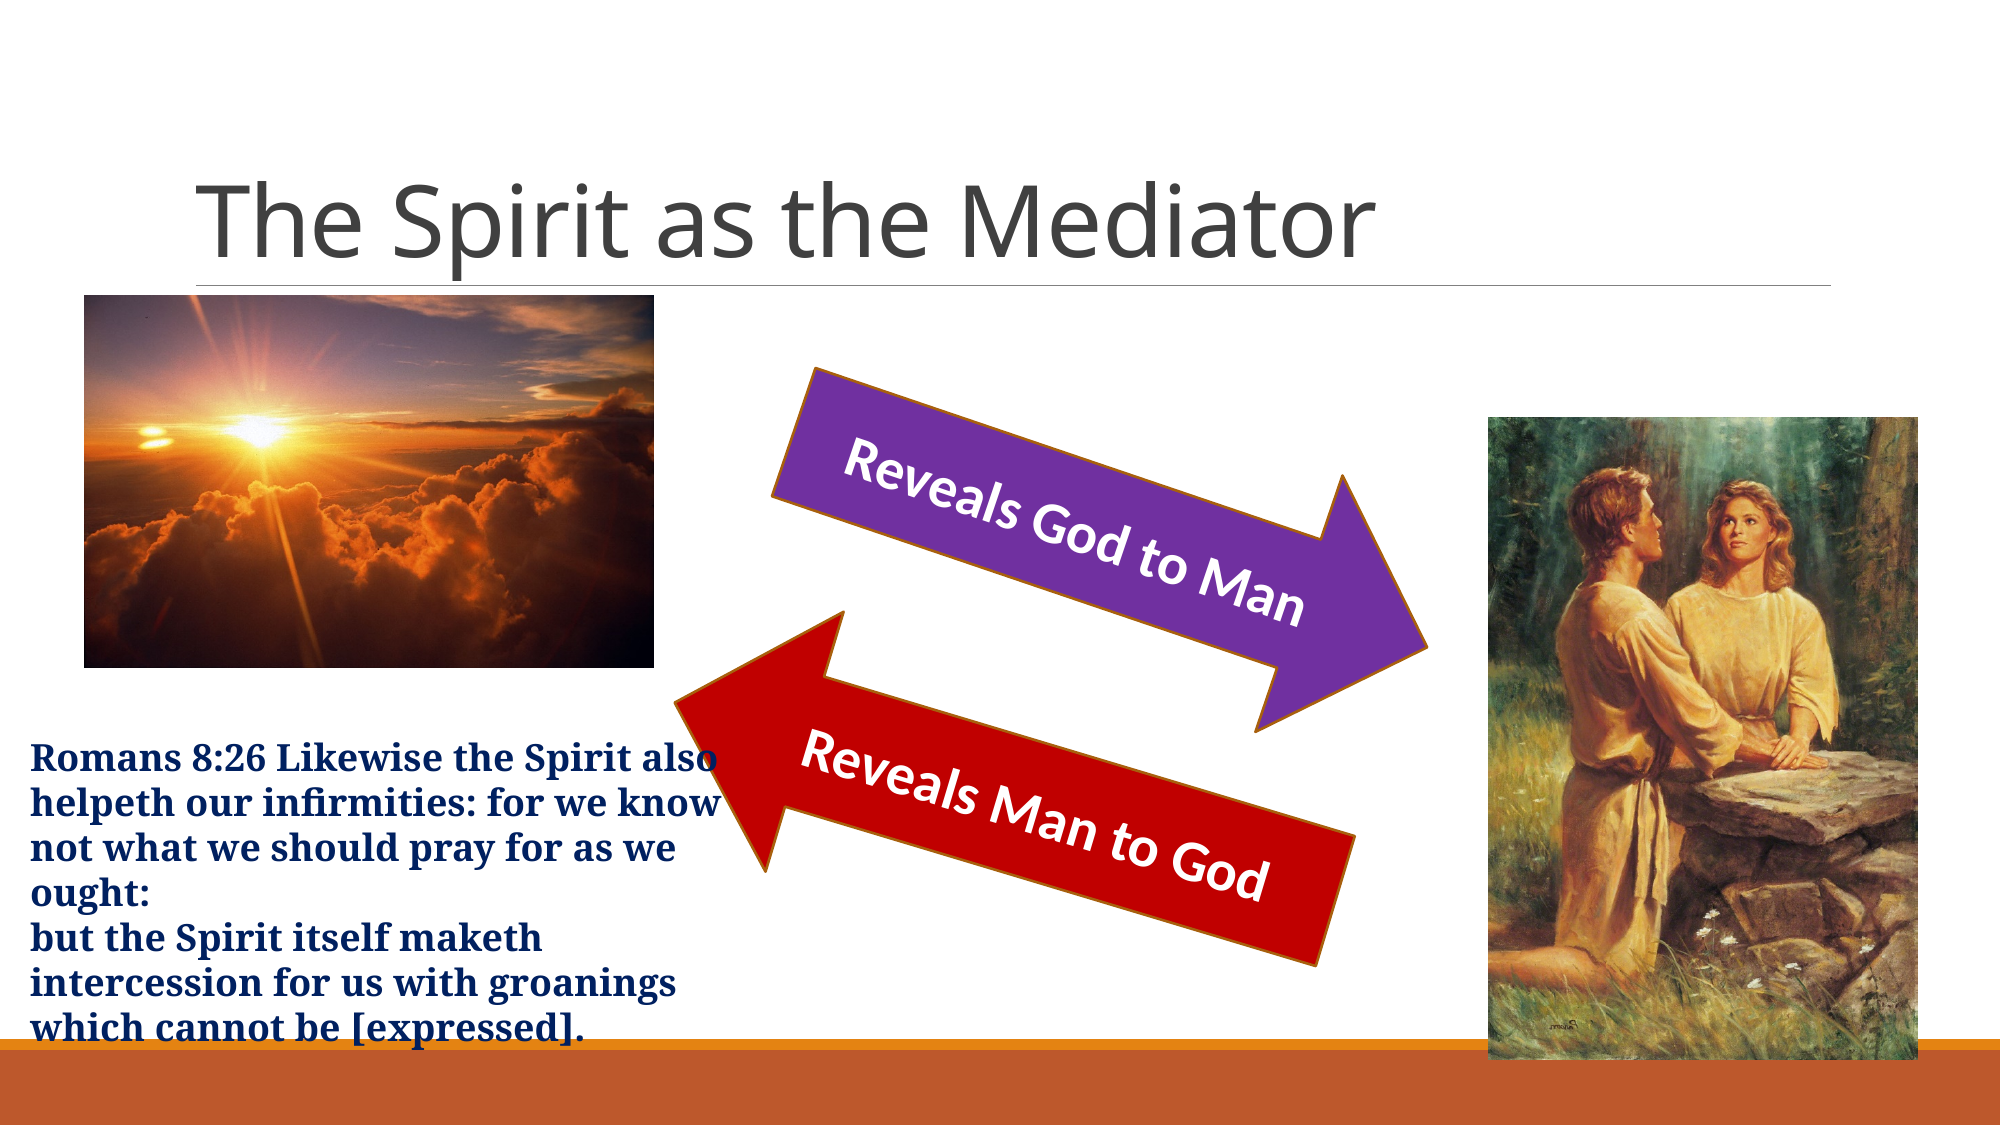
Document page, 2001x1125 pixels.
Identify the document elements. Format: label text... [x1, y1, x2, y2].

text_box Reveals Man to God [673, 610, 1357, 968]
text_box Reveals God to Man [770, 366, 1429, 734]
text_box Romans 8:26 Likewise the Spirit also helpeth our infirmities: for we know not what we should pray for as we ought: but the Spirit itself maketh intercession for us with groanings which cannot be [expressed]. [15, 726, 751, 1057]
picture [1488, 416, 1918, 1061]
picture [84, 295, 654, 668]
title The Spirit as the Mediator [180, 47, 1830, 285]
